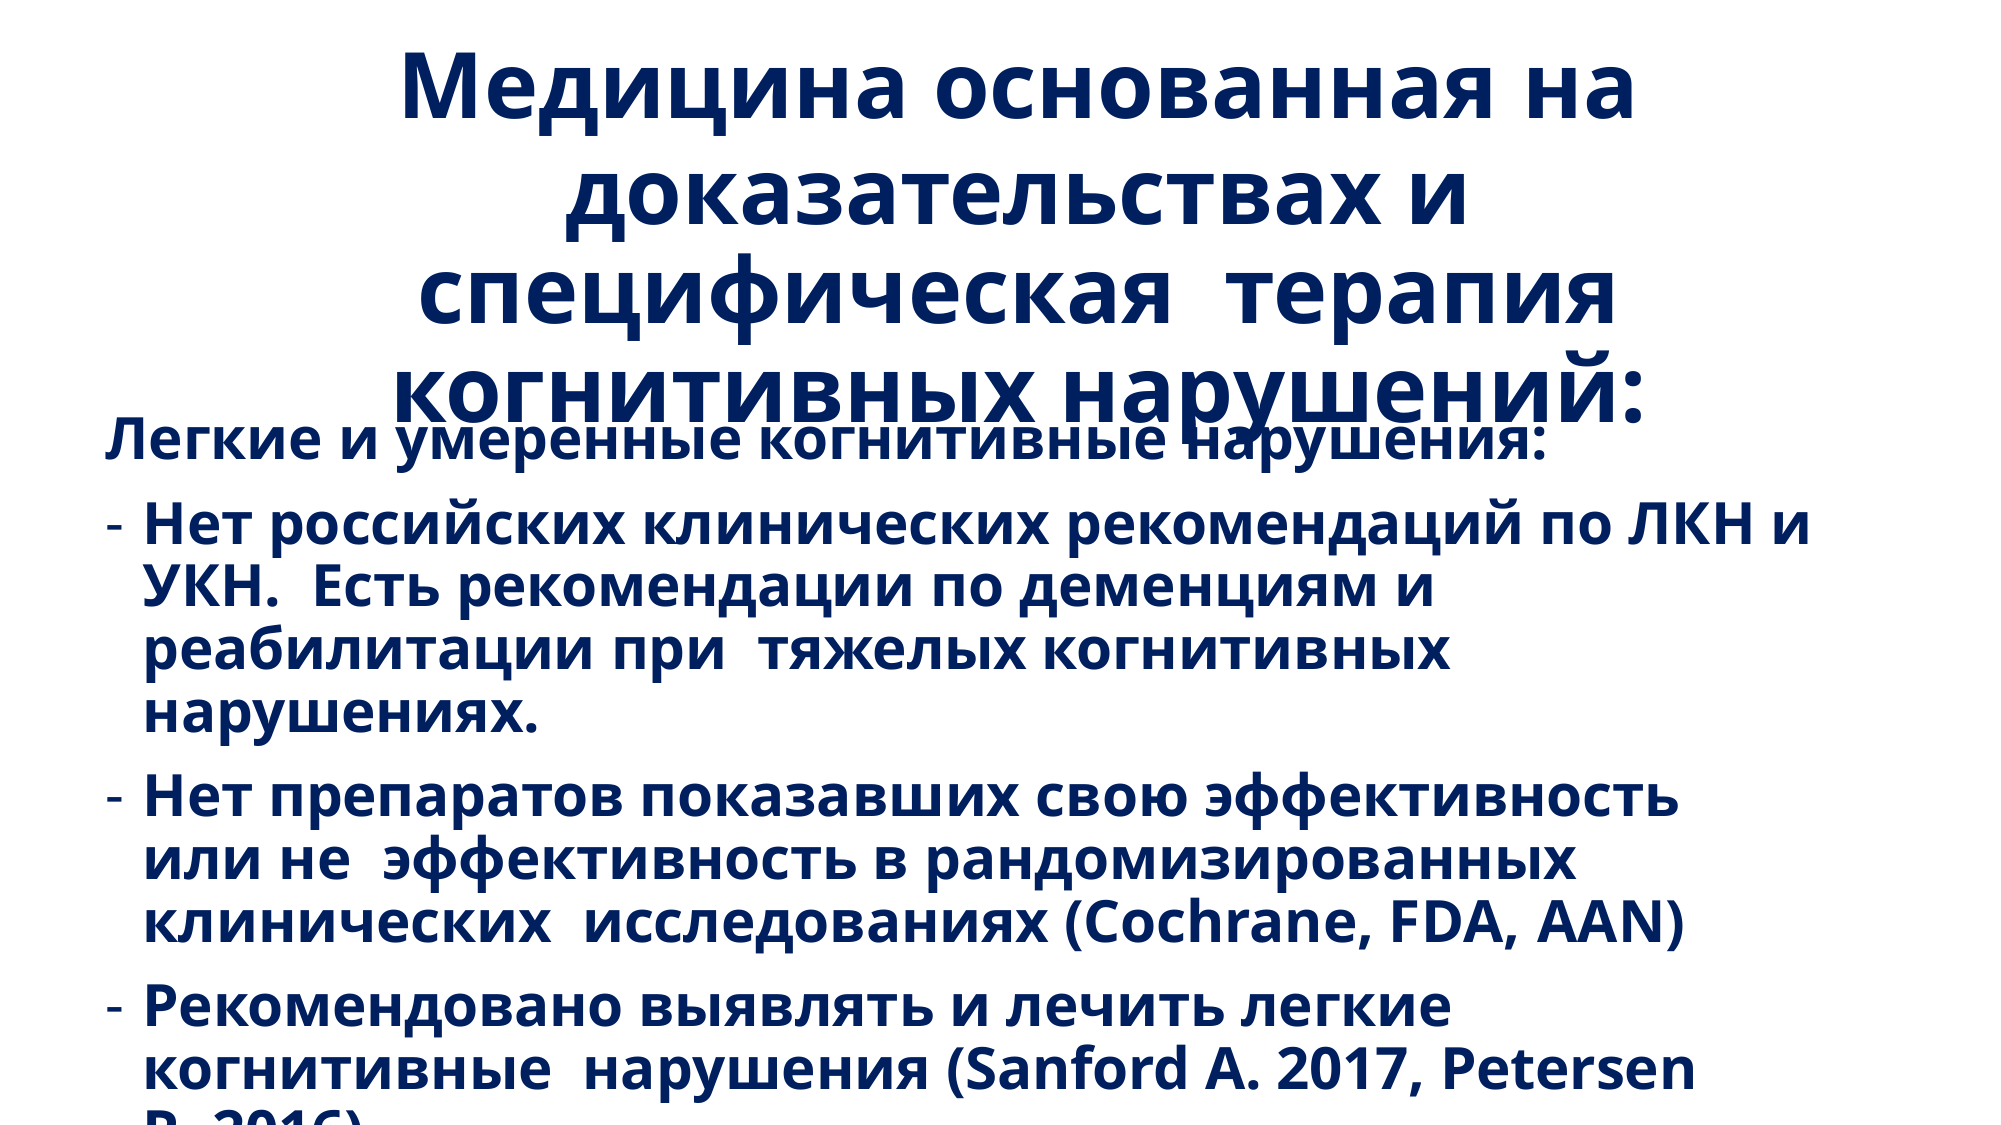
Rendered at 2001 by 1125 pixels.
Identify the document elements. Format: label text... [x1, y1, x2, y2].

title Медицина основанная на доказательствах и специфическая терапия когнитивных нарушений: [242, 30, 1794, 384]
text_box Легкие и умеренные когнитивные нарушения: Нет российских клинических рекомендаций по ЛКН и УКН. Есть рекомендации по деменциям и реабилитации при тяжелых когнитивных нарушениях. Нет препаратов показавших свою эффективность или не эффективность в рандомизированных клинических исследованиях (Cochrane, FDA, AAN) Рекомендовано выявлять и лечить легкие когнитивные нарушения (Sanford А. 2017, Petersen R. 2016) . [103, 384, 1860, 1125]
